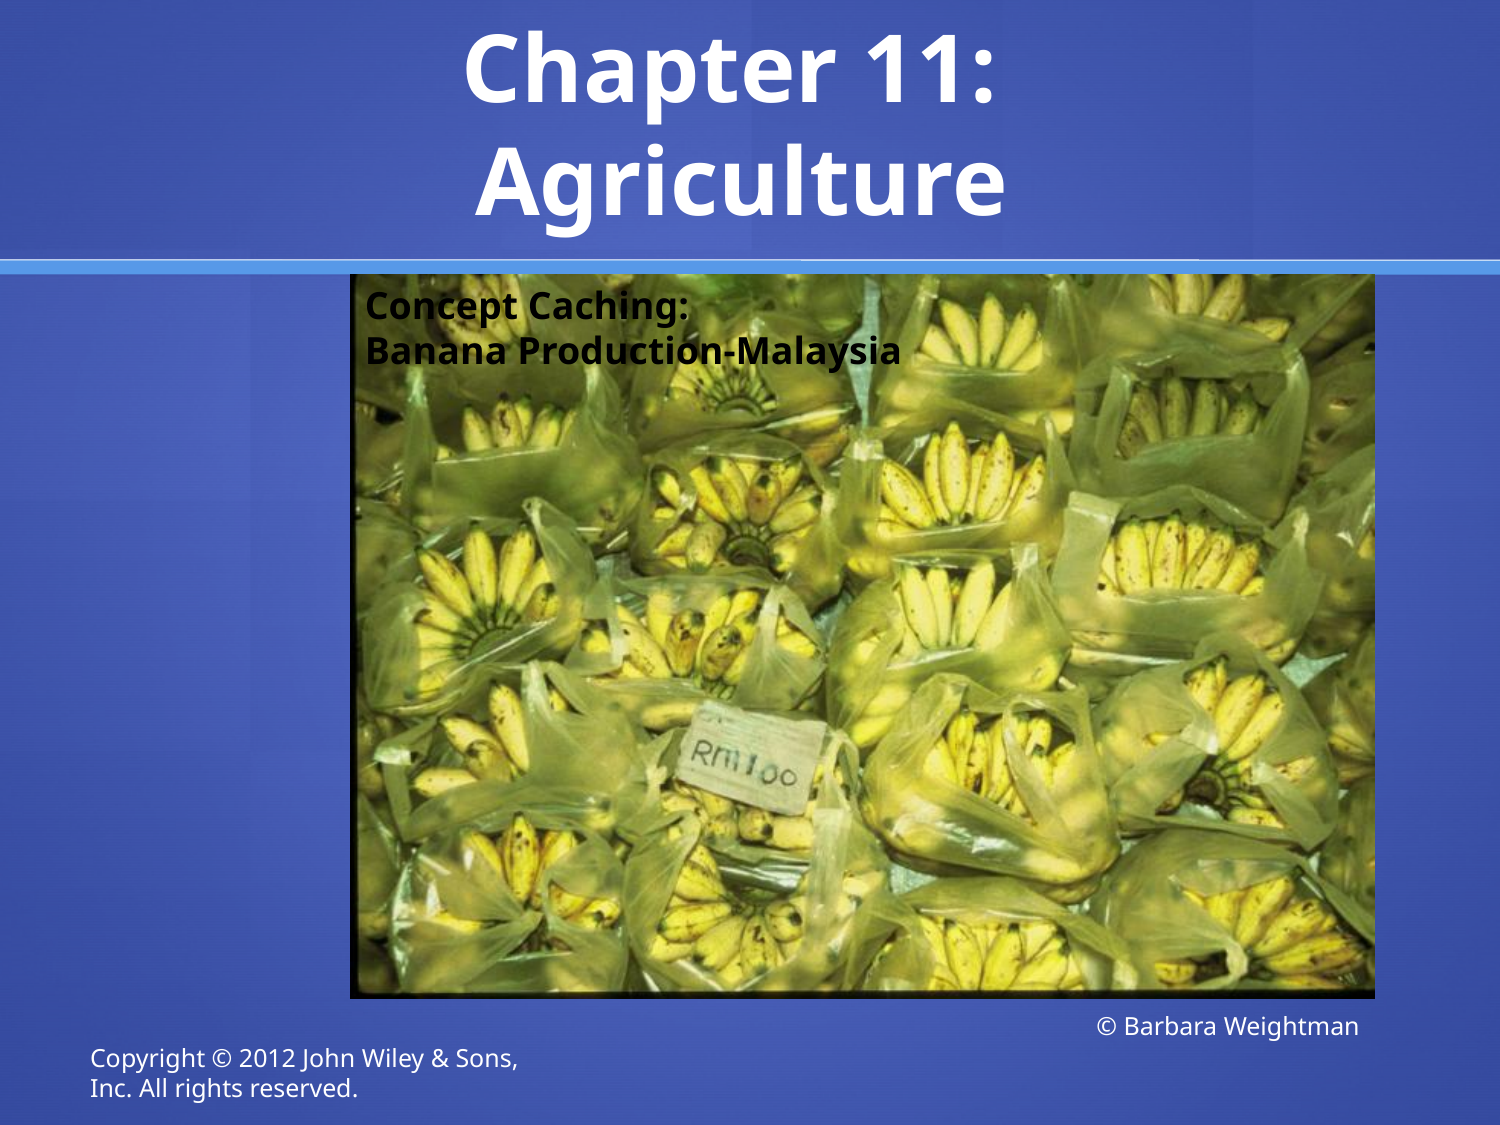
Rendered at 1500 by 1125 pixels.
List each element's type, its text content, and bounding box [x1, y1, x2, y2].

title Chapter 11: Agriculture [66, 0, 1417, 243]
footer Copyright © 2012 John Wiley & Sons, Inc. All rights reserved. [75, 1042, 550, 1103]
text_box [348, 273, 1377, 1052]
